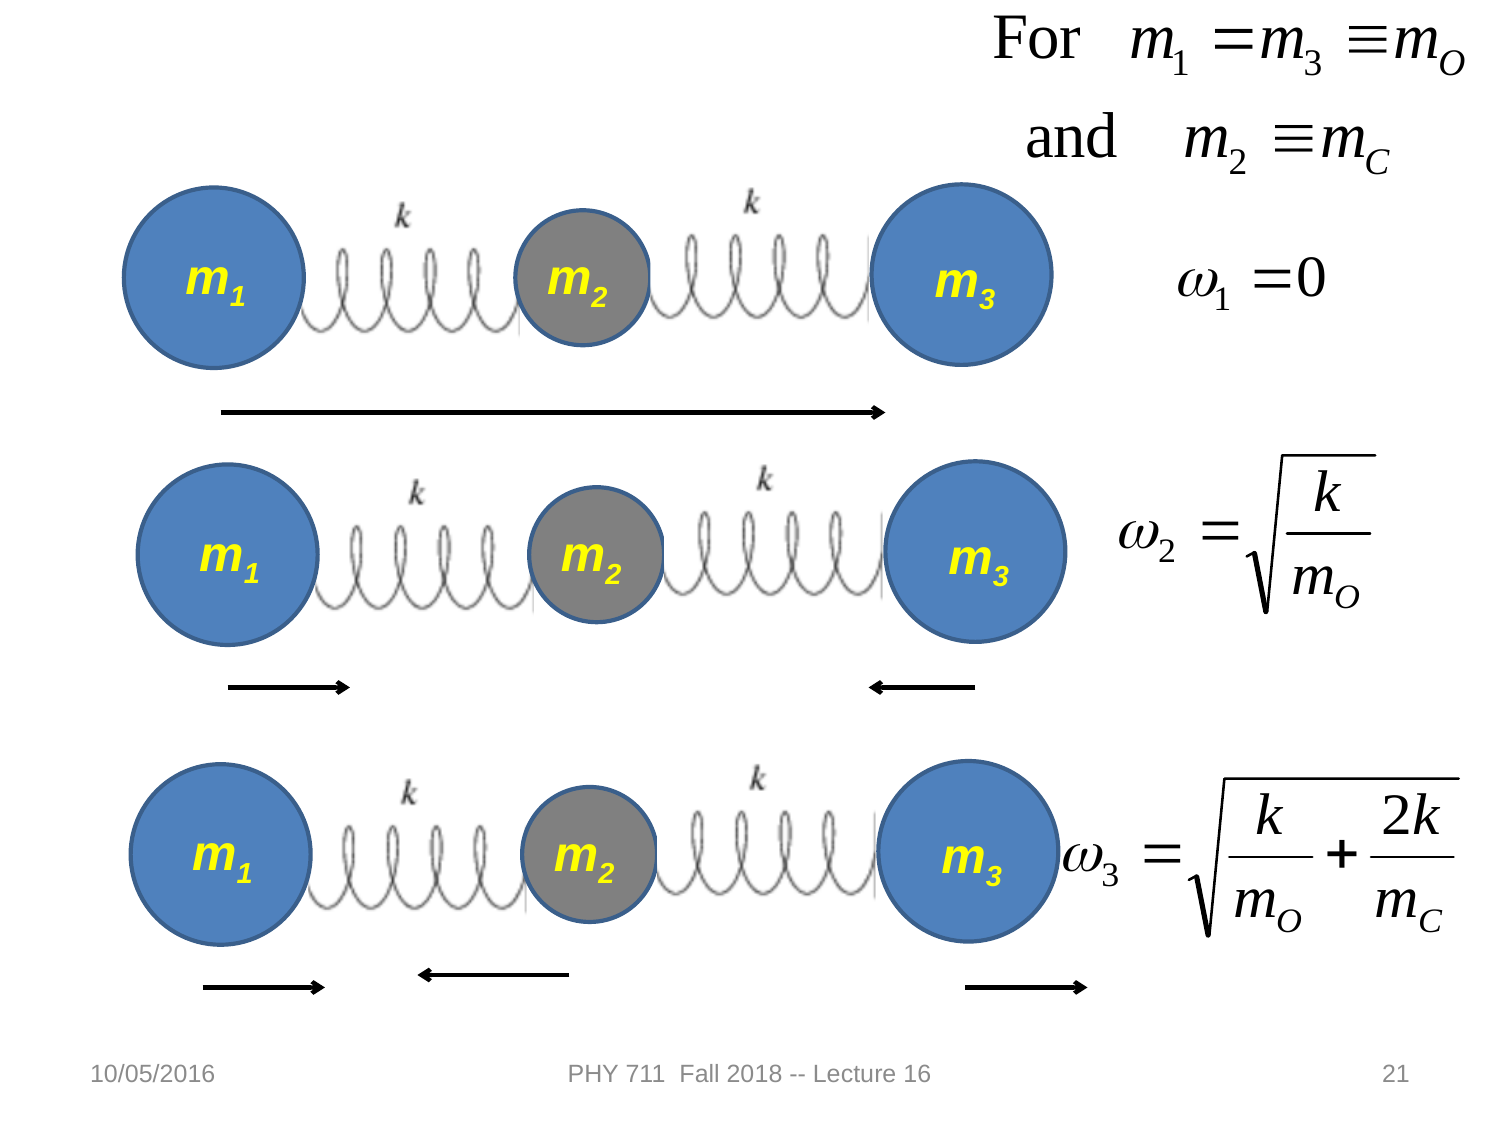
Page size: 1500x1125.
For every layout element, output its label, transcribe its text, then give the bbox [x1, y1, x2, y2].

slide_number 21 [1074, 1042, 1425, 1103]
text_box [123, 172, 1052, 369]
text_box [130, 749, 1059, 946]
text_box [985, 0, 1476, 184]
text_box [1108, 440, 1386, 627]
footer PHY 711 Fall 2018 -- Lecture 16 [512, 1042, 988, 1103]
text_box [137, 449, 1066, 646]
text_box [1053, 763, 1474, 951]
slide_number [75, 1042, 425, 1103]
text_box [1167, 237, 1338, 321]
